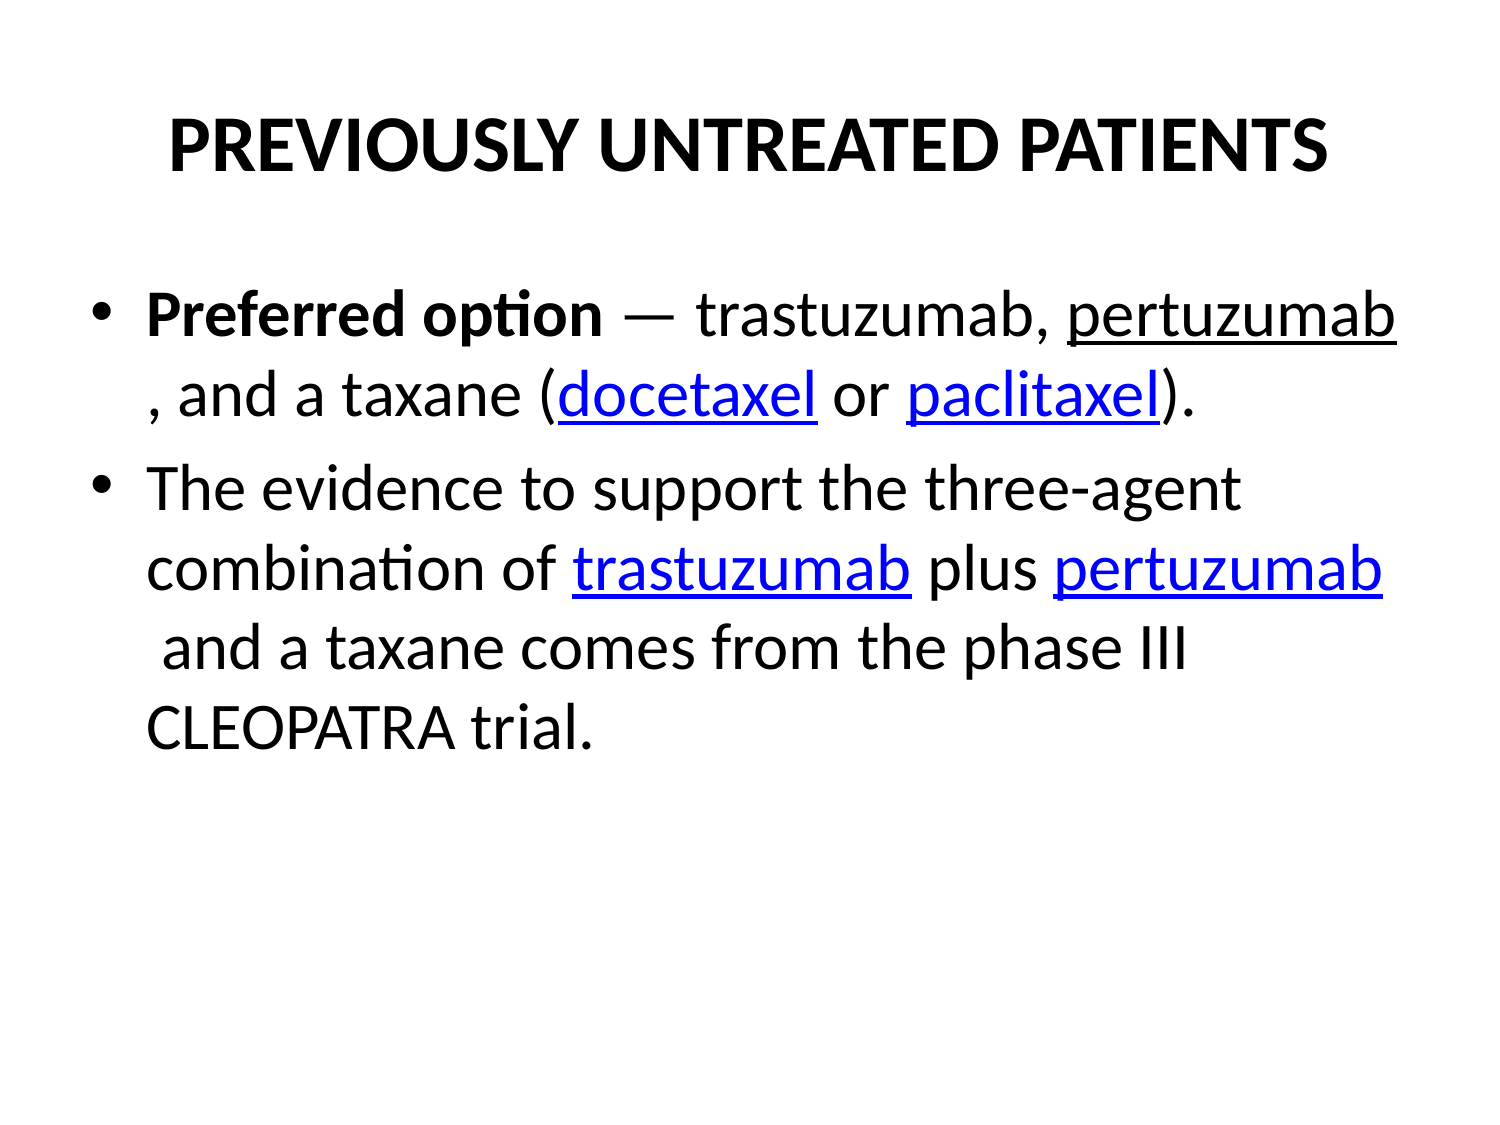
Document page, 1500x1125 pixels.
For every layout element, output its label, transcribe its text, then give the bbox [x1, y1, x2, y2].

list Preferred option — trastuzumab, pertuzumab, and a taxane (docetaxel or paclitaxel). The evidence to support the three-agent combination of trastuzumab plus pertuzumab and a taxane comes from the phase III CLEOPATRA trial. [75, 262, 1425, 1005]
title PREVIOUSLY UNTREATED PATIENTS [75, 45, 1425, 233]
